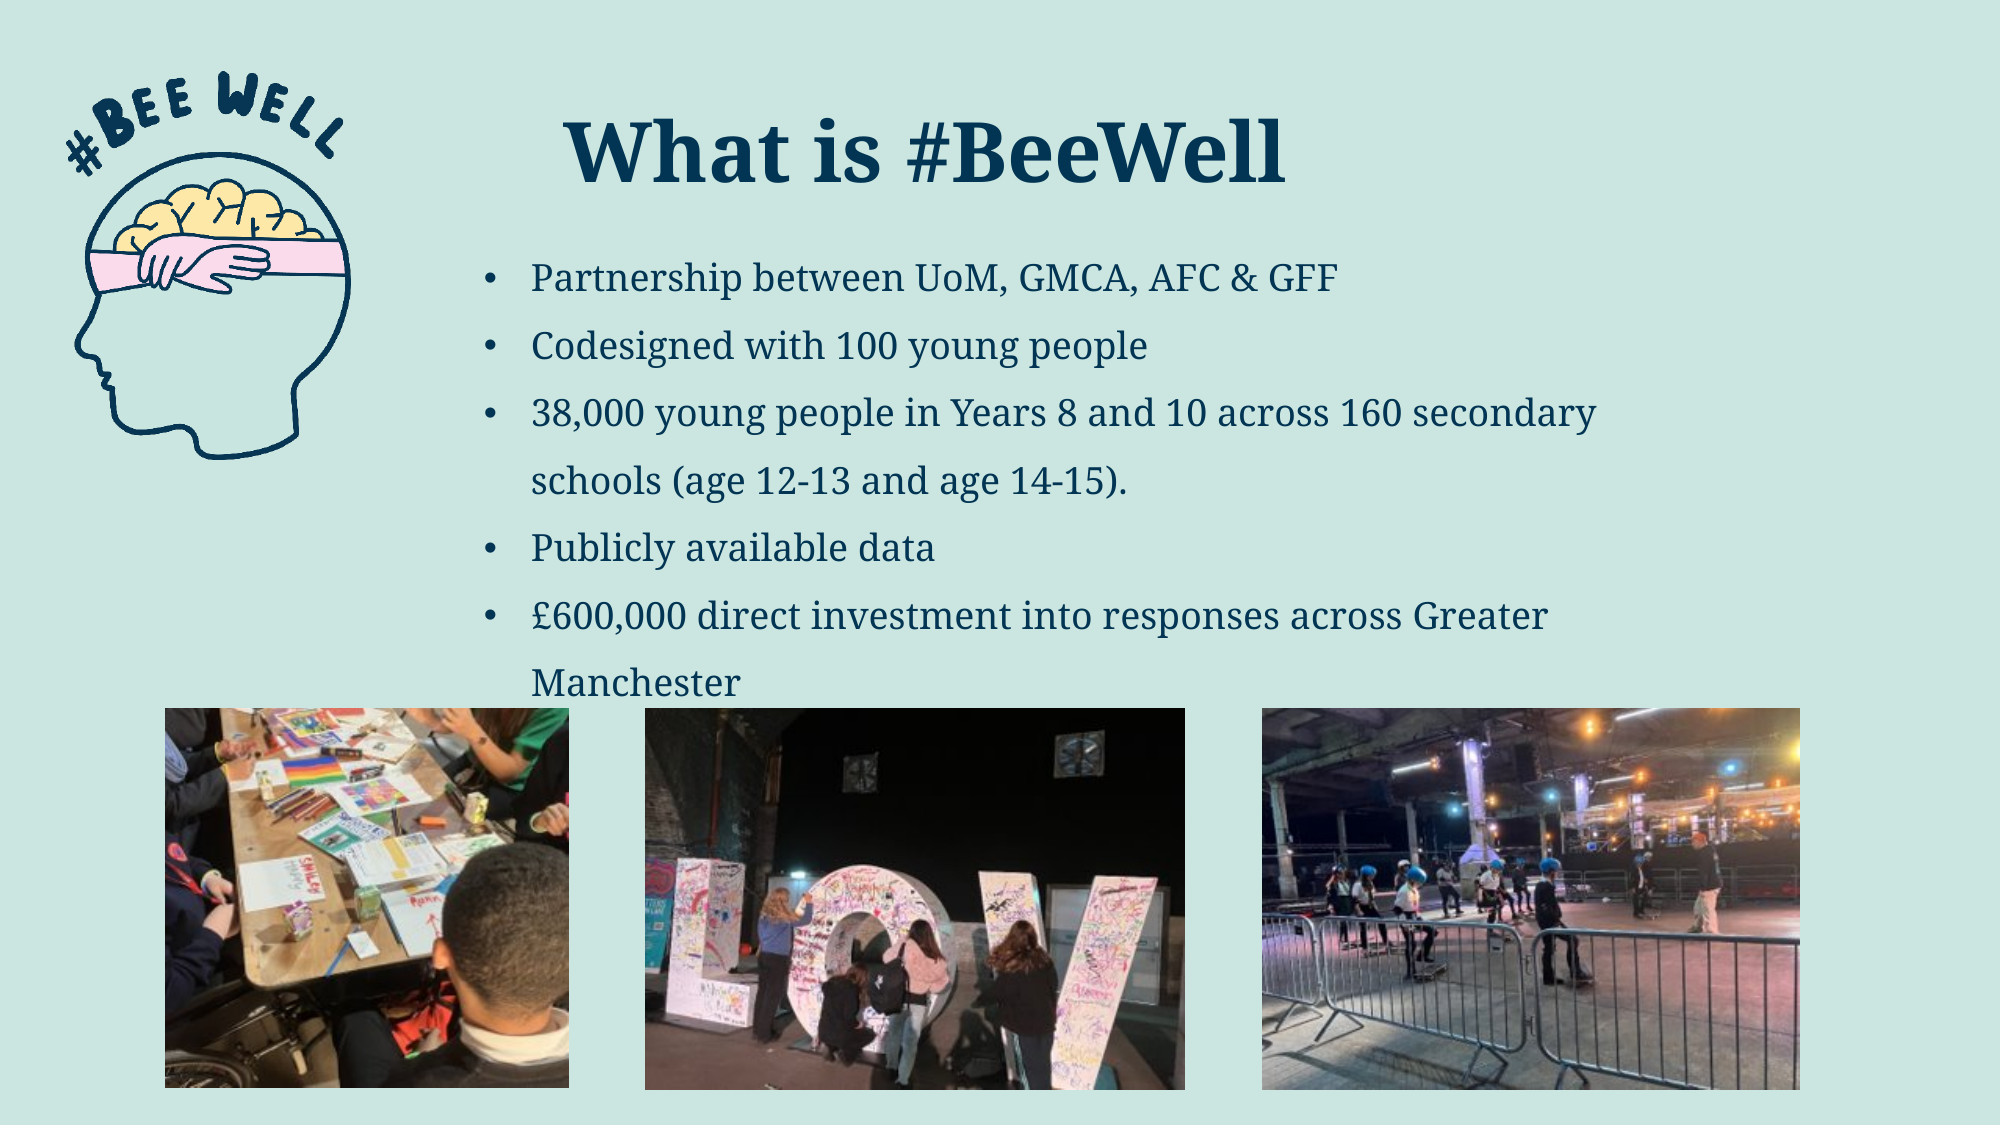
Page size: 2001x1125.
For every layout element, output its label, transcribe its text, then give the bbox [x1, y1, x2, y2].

picture [66, 71, 351, 460]
picture [165, 708, 569, 1089]
picture [1261, 708, 1800, 1090]
text_box Partnership between UoM, GMCA, AFC & GFF Codesigned with 100 young people 38,000 young people in Years 8 and 10 across 160 secondary schools (age 12-13 and age 14-15). Publicly available data £600,000 direct investment into responses across Greater Manchester [469, 224, 1734, 780]
picture [645, 708, 1185, 1090]
text_box What is #BeeWell [563, 0, 1734, 224]
